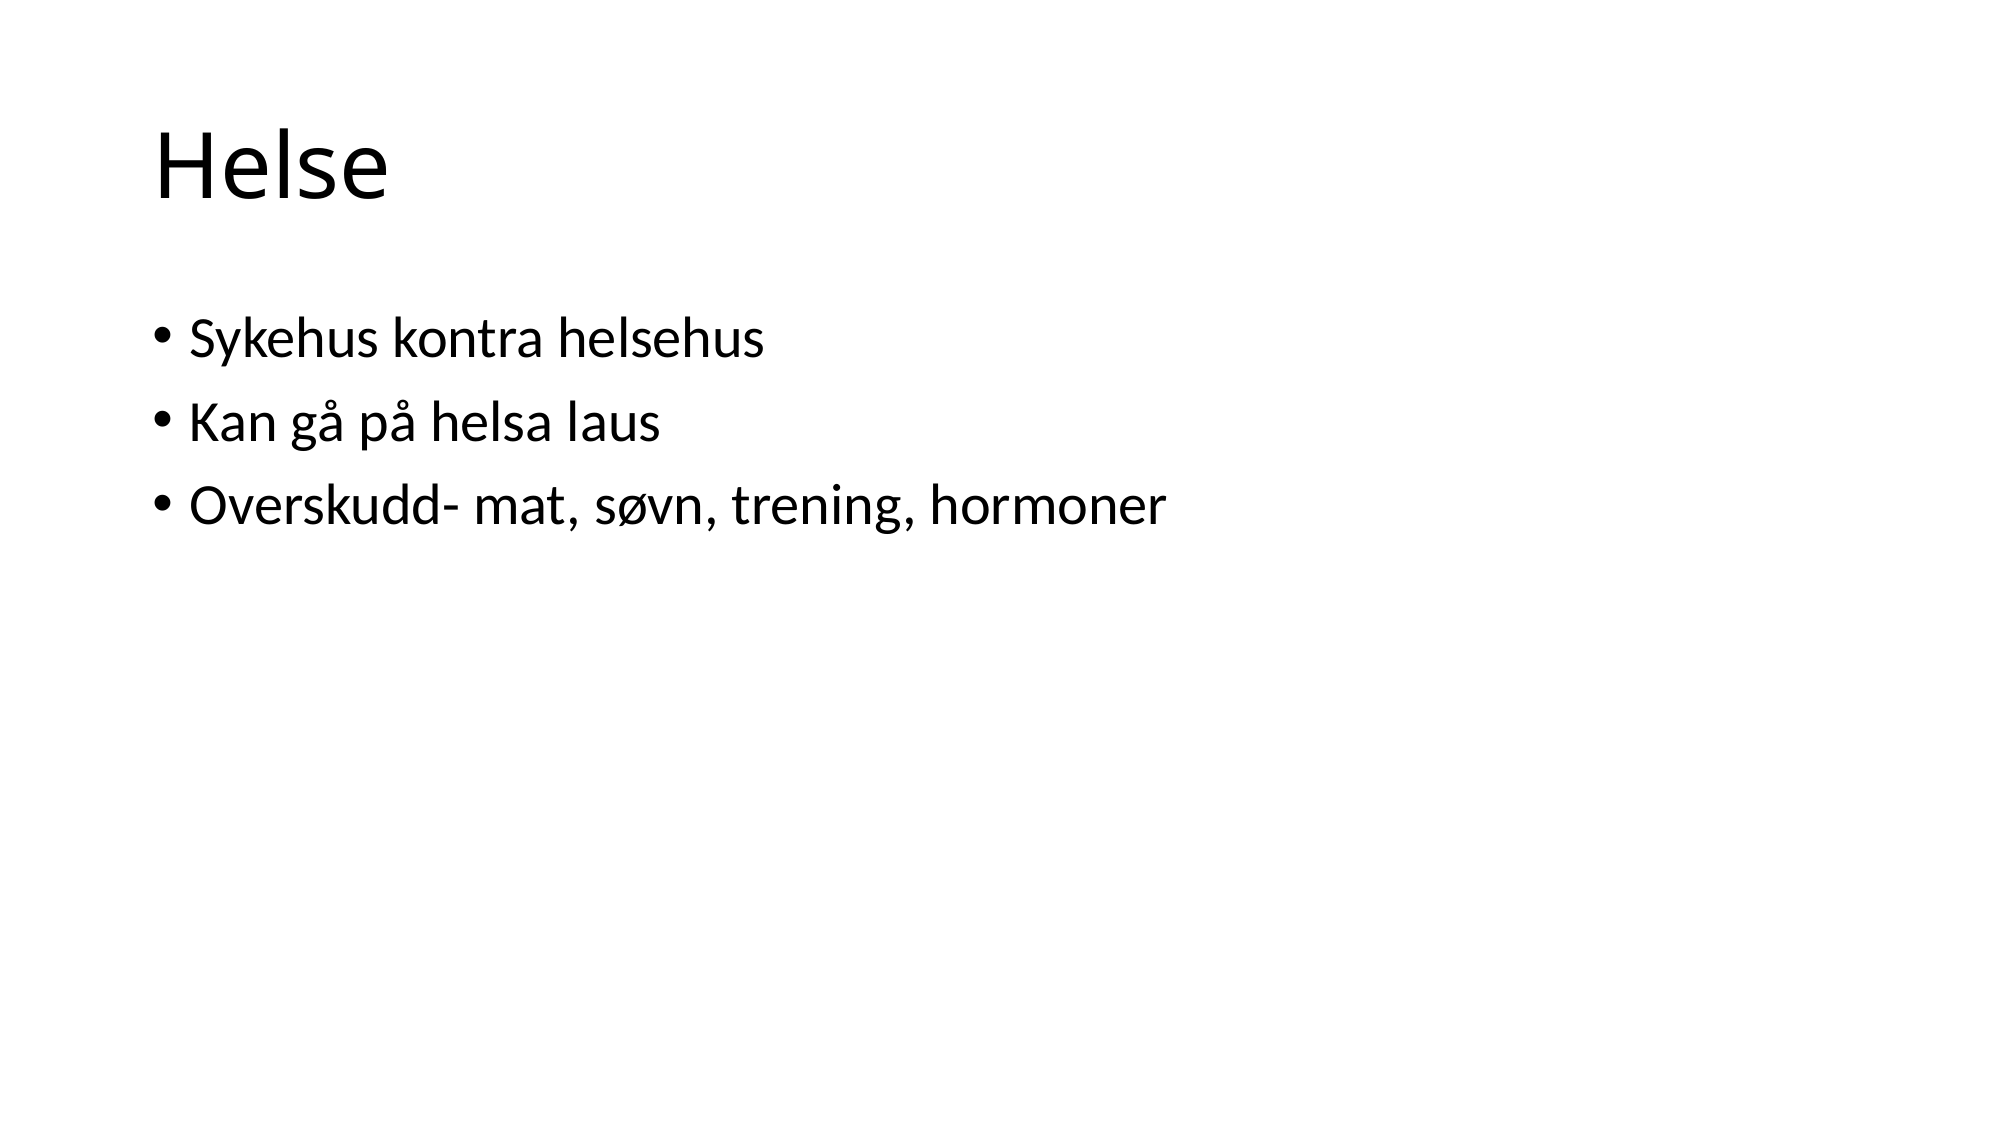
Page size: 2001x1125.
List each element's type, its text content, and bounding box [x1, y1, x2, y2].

list Sykehus kontra helsehus Kan gå på helsa laus Overskudd- mat, søvn, trening, hormoner [137, 299, 1863, 1014]
title Helse [137, 59, 1863, 278]
